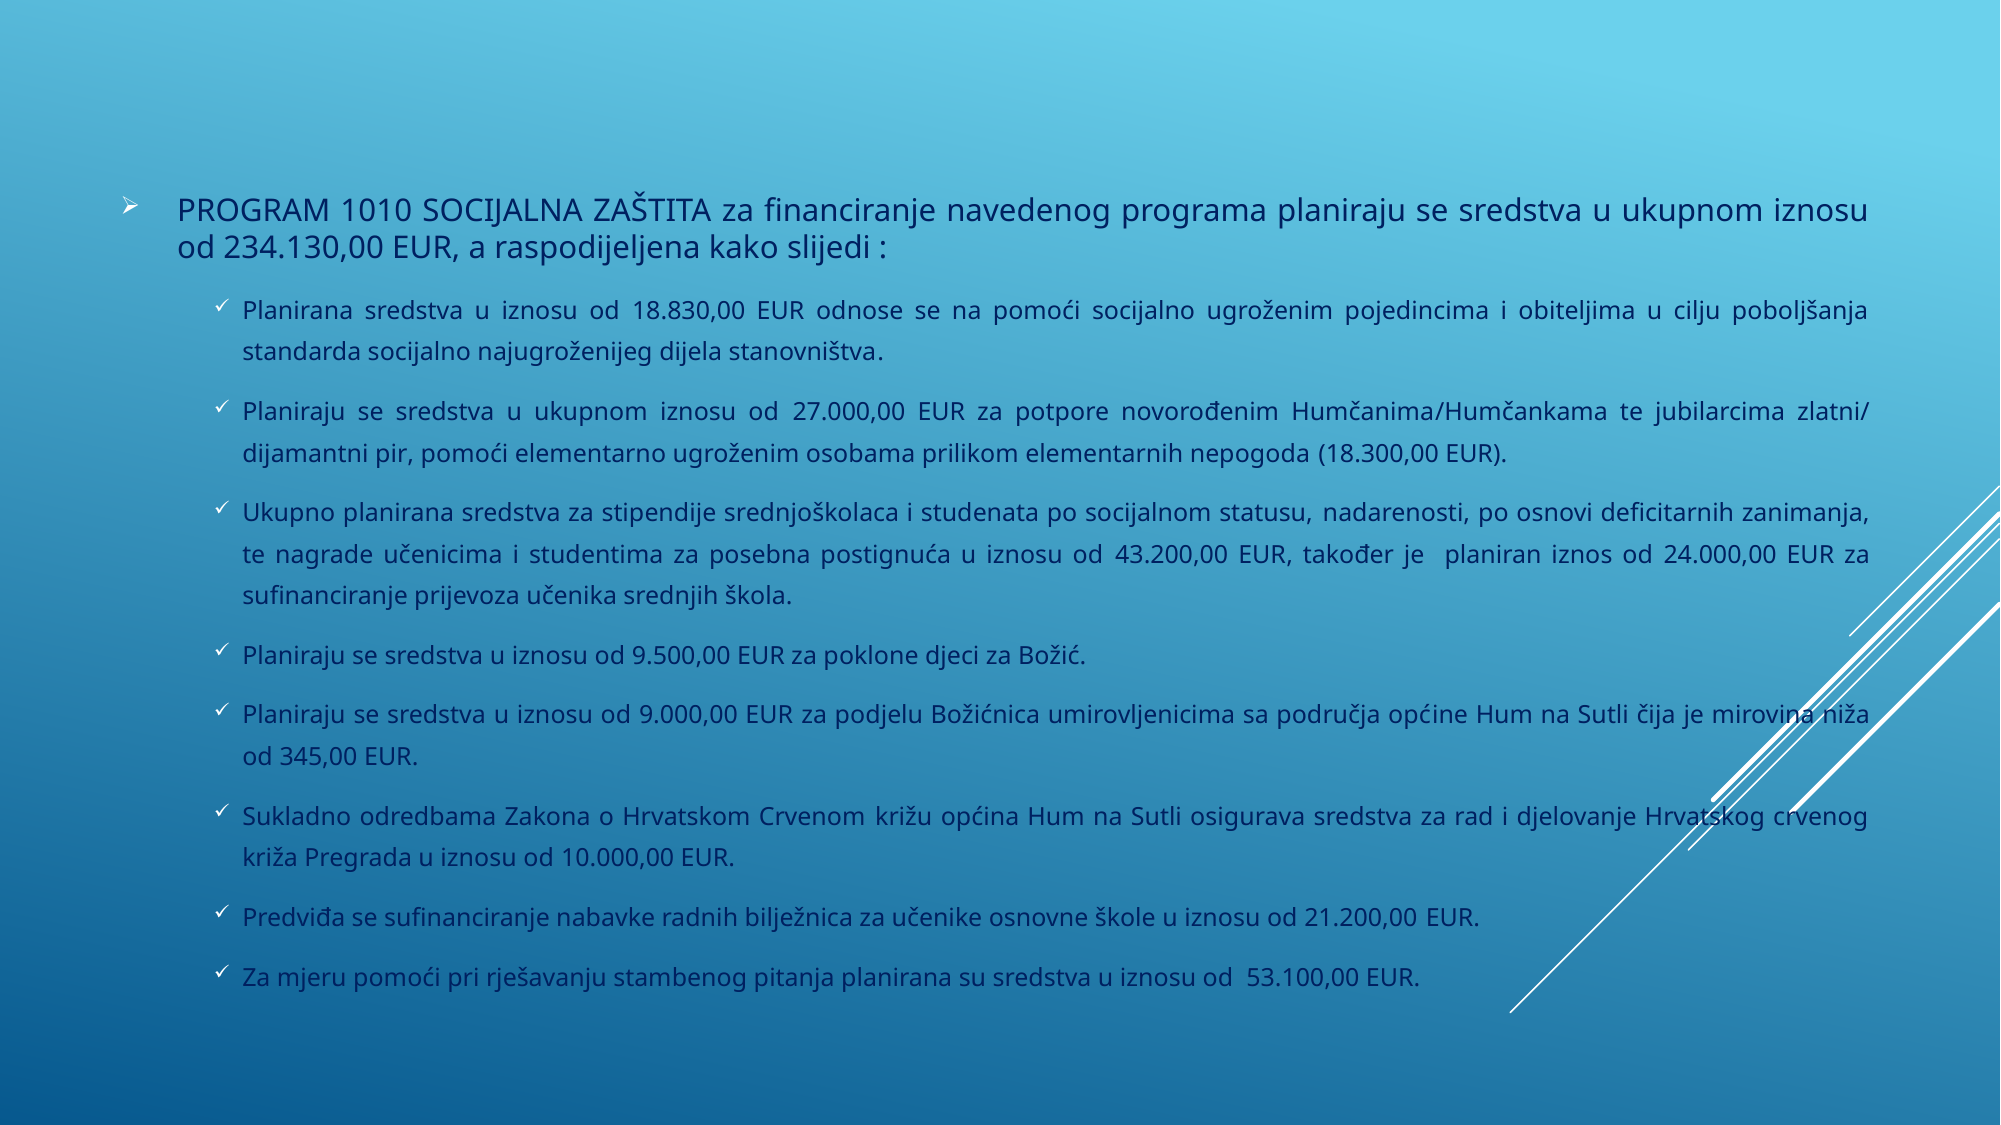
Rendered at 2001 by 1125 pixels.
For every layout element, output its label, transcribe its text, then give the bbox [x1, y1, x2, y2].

list PROGRAM 1010 SOCIJALNA ZAŠTITA za financiranje navedenog programa planiraju se sredstva u ukupnom iznosu od 234.130,00 EUR, a raspodijeljena kako slijedi : Planirana sredstva u iznosu od 18.830,00 EUR odnose se na pomoći socijalno ugroženim pojedincima i obiteljima u cilju poboljšanja standarda socijalno najugroženijeg dijela stanovništva. Planiraju se sredstva u ukupnom iznosu od 27.000,00 EUR za potpore novorođenim Humčanima/Humčankama te jubilarcima zlatni/ dijamantni pir, pomoći elementarno ugroženim osobama prilikom elementarnih nepogoda (18.300,00 EUR). Ukupno planirana sredstva za stipendije srednjoškolaca i studenata po socijalnom statusu, nadarenosti, po osnovi deficitarnih zanimanja, te nagrade učenicima i studentima za posebna postignuća u iznosu od 43.200,00 EUR, također je planiran iznos od 24.000,00 EUR za sufinanciranje prijevoza učenika srednjih škola. Planiraju se sredstva u iznosu od 9.500,00 EUR za poklone djeci za Božić. Planiraju se sredstva u iznosu od 9.000,00 EUR za podjelu Božićnica umirovljenicima sa područja općine Hum na Sutli čija je mirovina niža od 345,00 EUR. Sukladno odredbama Zakona o Hrvatskom Crvenom križu općina Hum na Sutli osigurava sredstva za rad i djelovanje Hrvatskog crvenog križa Pregrada u iznosu od 10.000,00 EUR. Predviđa se sufinanciranje nabavke radnih bilježnica za učenike osnovne škole u iznosu od 21.200,00 EUR. Za mjeru pomoći pri rješavanju stambenog pitanja planirana su sredstva u iznosu od 53.100,00 EUR. [105, 182, 1886, 1076]
